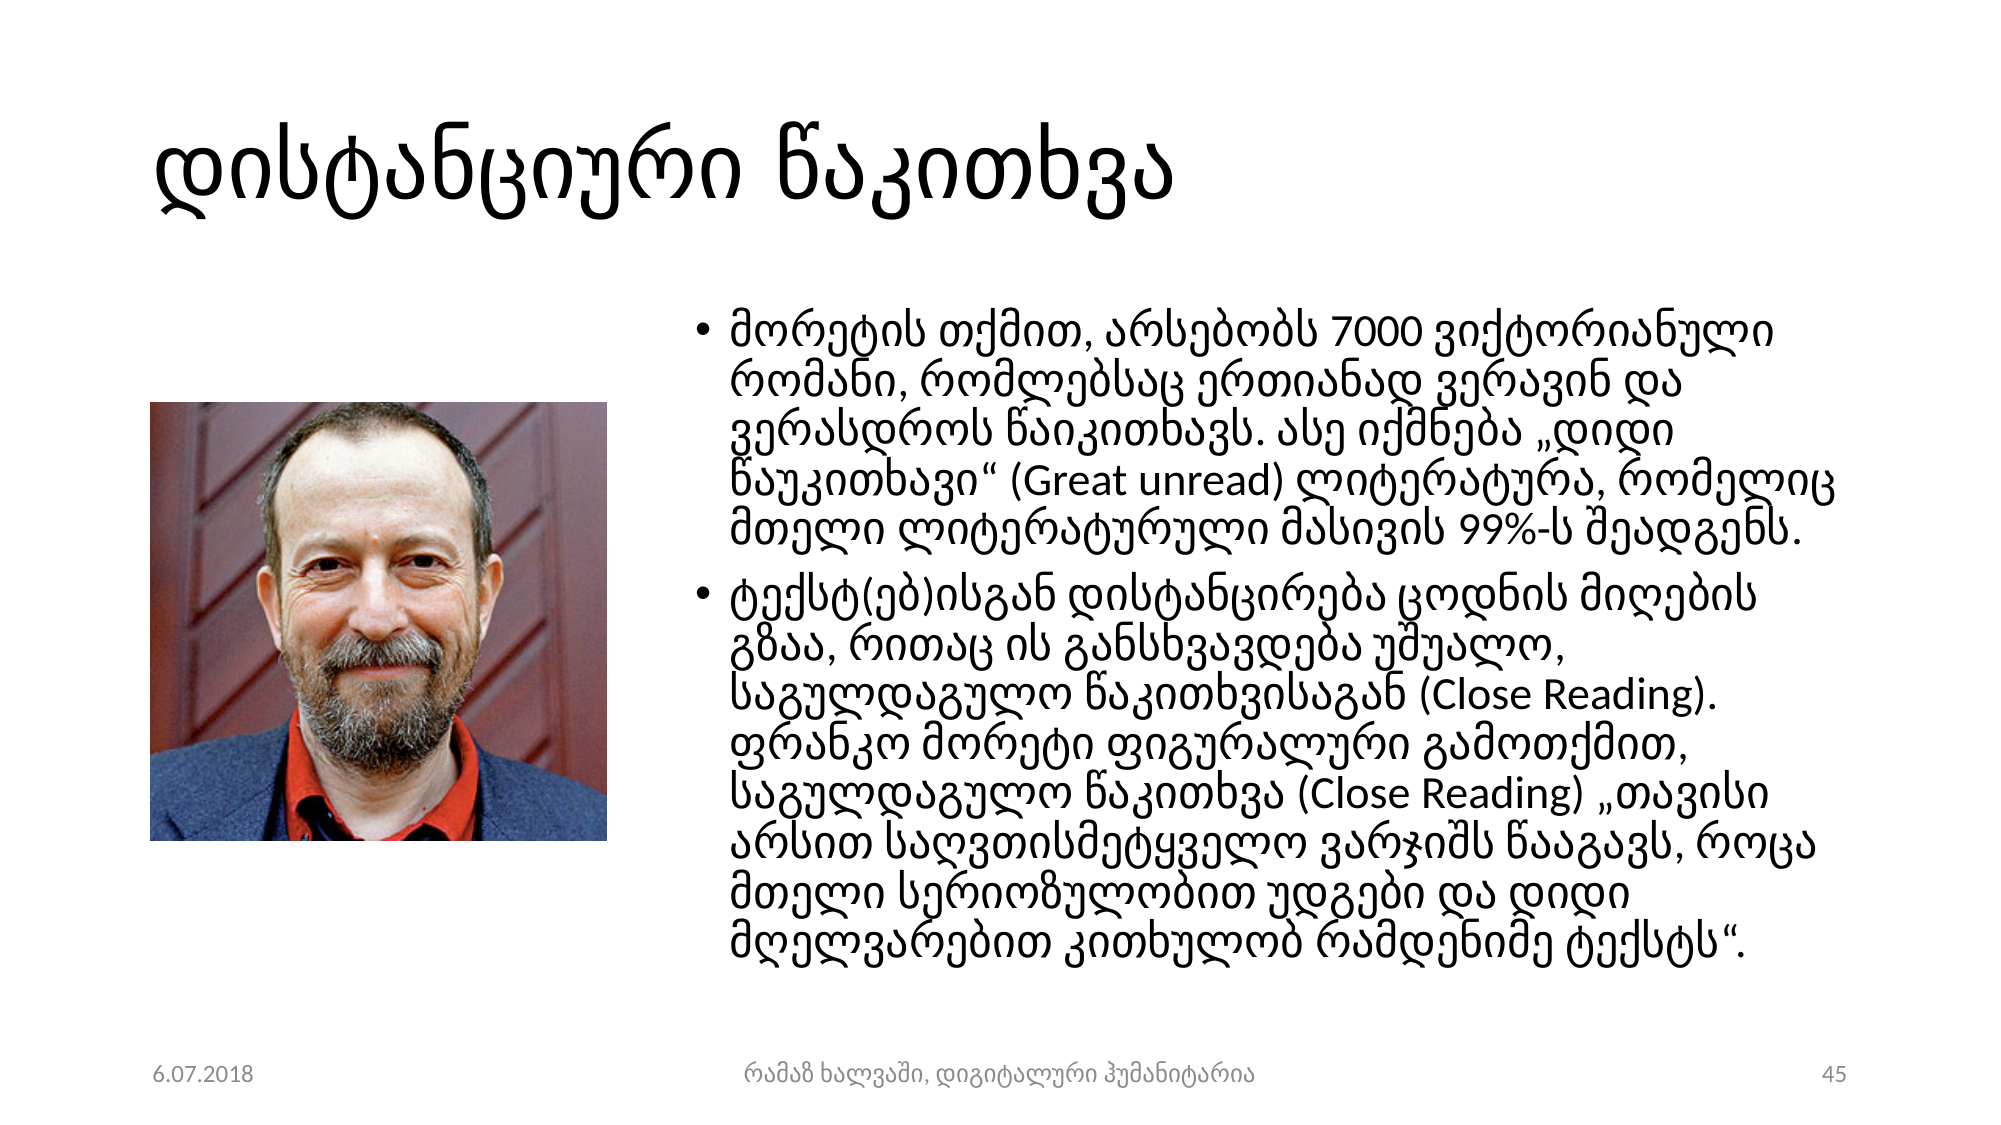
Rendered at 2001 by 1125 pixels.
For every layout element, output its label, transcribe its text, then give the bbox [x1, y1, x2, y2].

footer რამაზ ხალვაში, დიგიტალური ჰუმანიტარია [662, 1042, 1338, 1103]
picture [150, 402, 607, 841]
slide_number 45 [1412, 1042, 1863, 1103]
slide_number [137, 1042, 588, 1103]
list მორეტის თქმით, არსებობს 7000 ვიქტორიანული რომანი, რომლებსაც ერთიანად ვერავინ და ვერასდროს წაიკითხავს. ასე იქმნება „დიდი წაუკითხავი“ (Great unread) ლიტერატურა, რომელიც მთელი ლიტერატურული მასივის 99%-ს შეადგენს. ტექსტ(ებ)ისგან დისტანცირება ცოდნის მიღების გზაა, რითაც ის განსხვავდება უშუალო, საგულდაგულო წაკითხვისაგან (Close Reading). ფრანკო მორეტი ფიგურალური გამოთქმით, საგულდაგულო წაკითხვა (Close Reading) „თავისი არსით საღვთისმეტყველო ვარჯიშს წააგავს, როცა მთელი სერიოზულობით უდგები და დიდი მღელვარებით კითხულობ რამდენიმე ტექსტს“. [680, 299, 1863, 1014]
title დისტანციური წაკითხვა [137, 59, 1863, 278]
